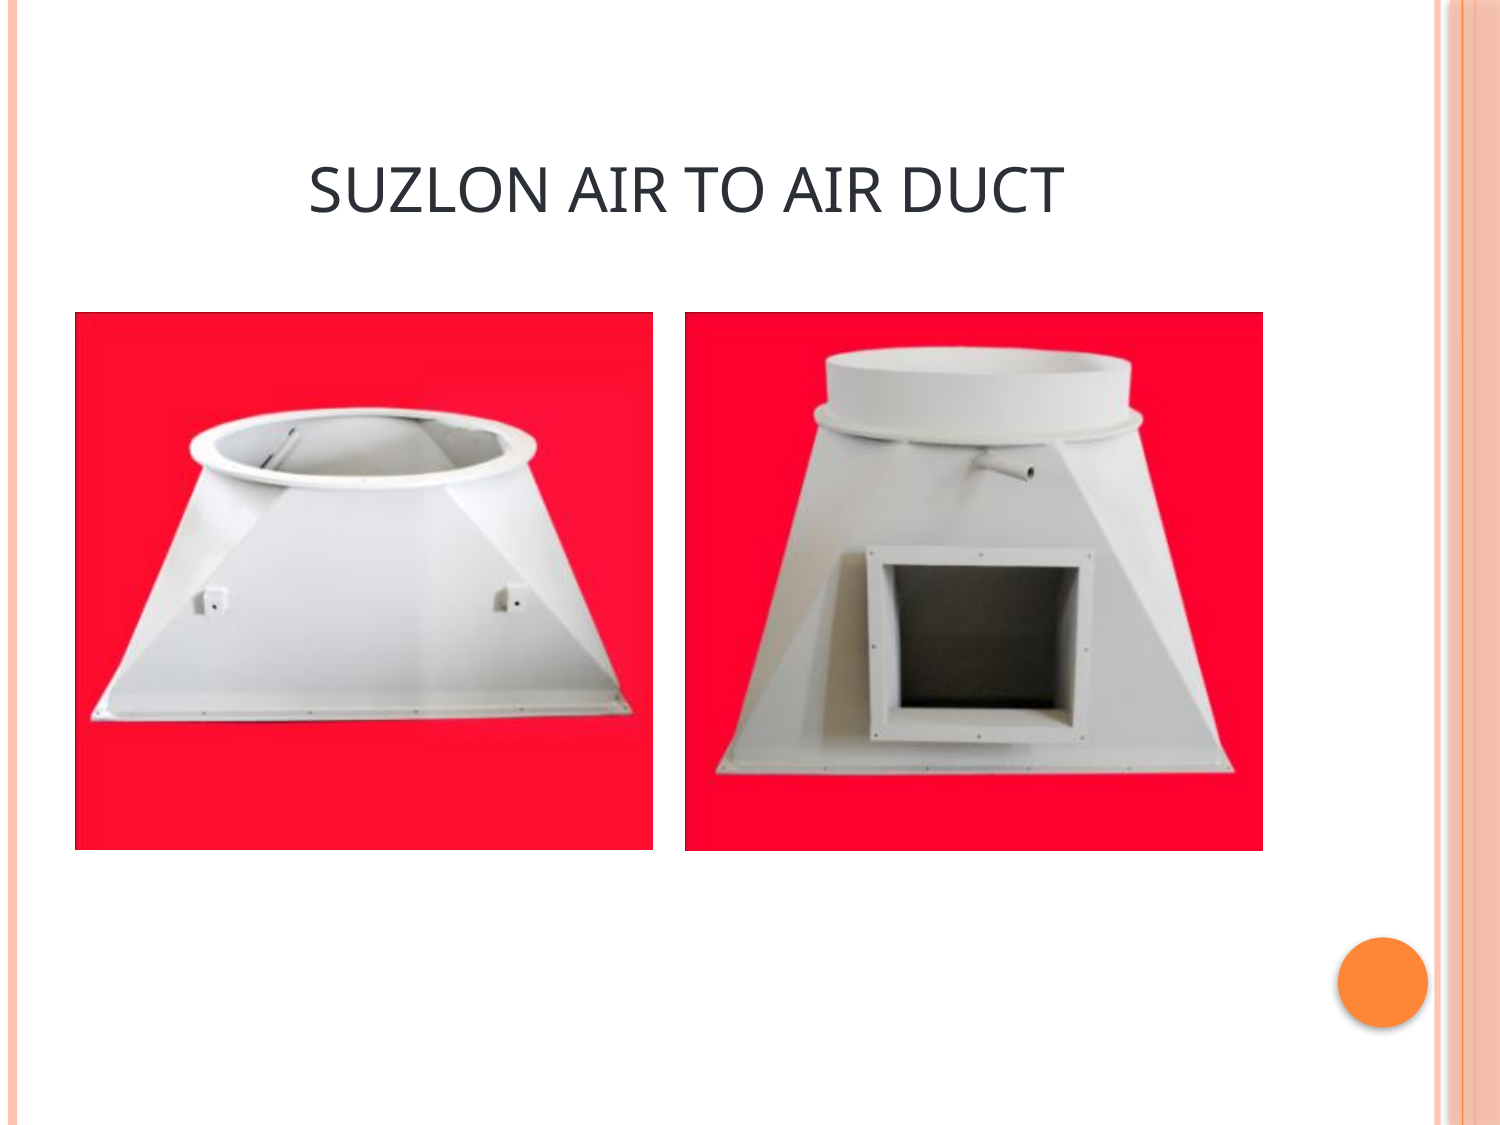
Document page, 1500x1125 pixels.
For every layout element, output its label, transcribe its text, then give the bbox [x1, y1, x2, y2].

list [684, 311, 1264, 851]
title Suzlon Air to air duct [75, 45, 1300, 233]
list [74, 311, 654, 851]
